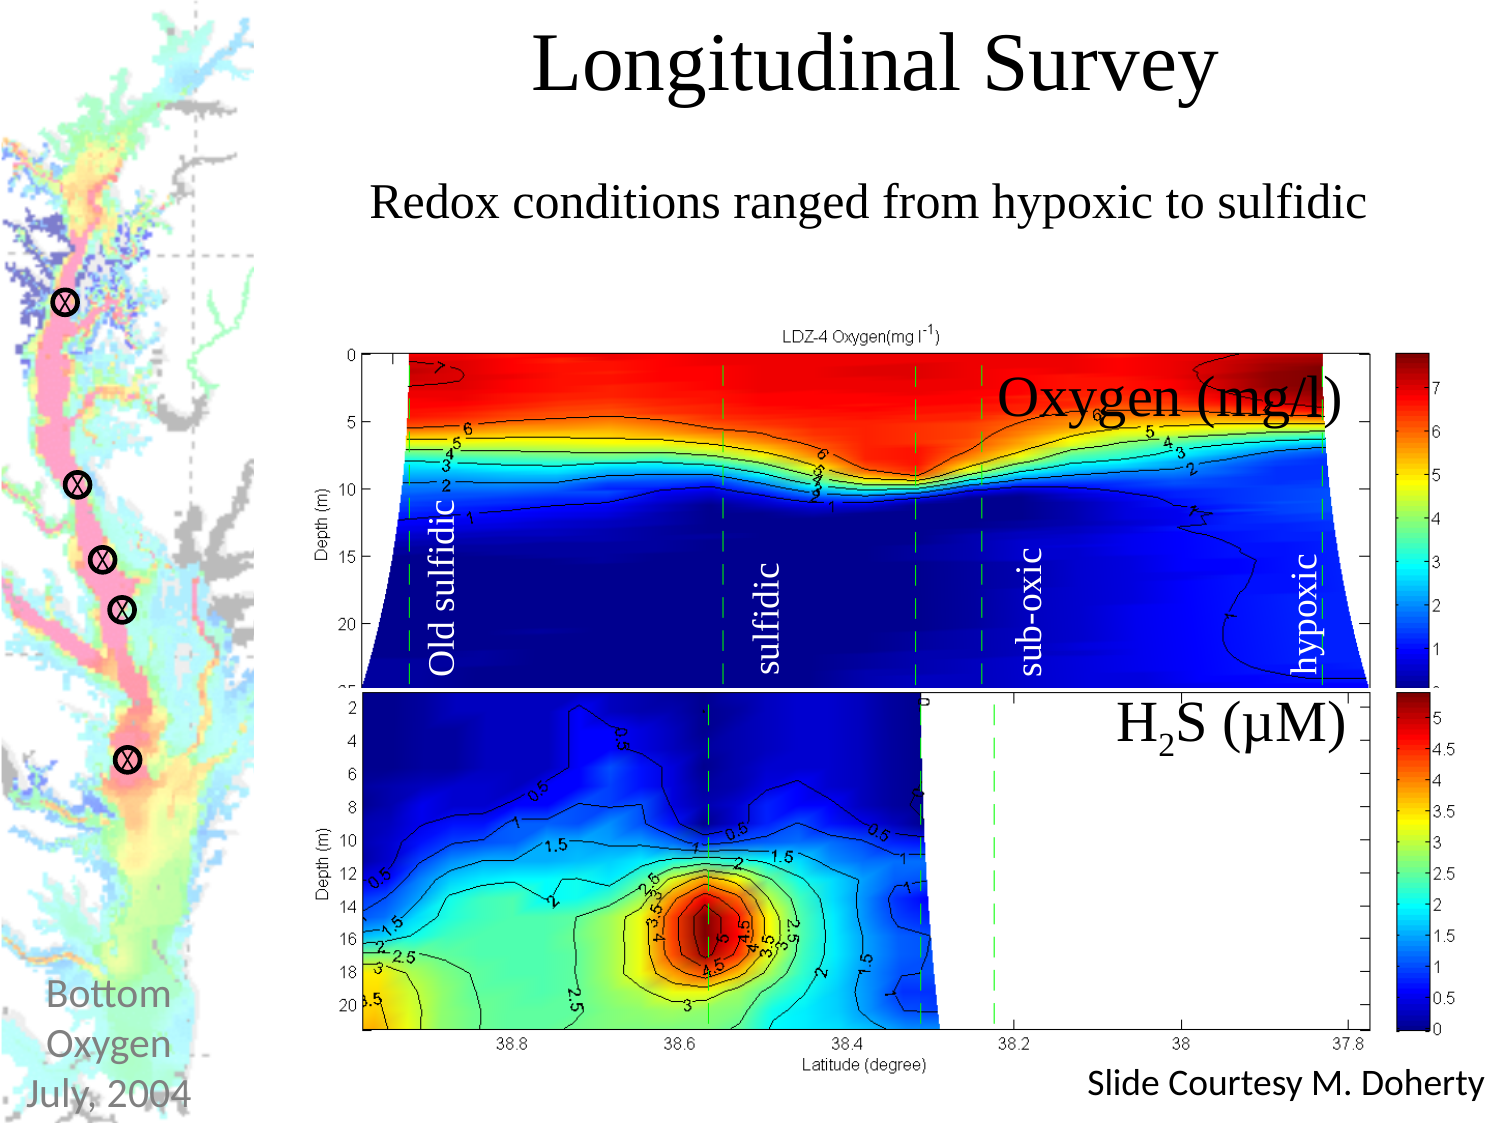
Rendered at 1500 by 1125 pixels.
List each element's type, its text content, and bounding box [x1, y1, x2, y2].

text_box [74, 537, 131, 583]
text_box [94, 587, 151, 633]
text_box Slide Courtesy M. Doherty [955, 1050, 1500, 1111]
title Redox conditions ranged from hypoxic to sulfidic [312, 115, 1425, 287]
picture [0, 434, 1470, 1081]
text_box Bottom Oxygen July, 2004 [0, 958, 218, 1124]
table_cell [92, 733, 163, 794]
table_cell [30, 276, 101, 337]
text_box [99, 737, 156, 783]
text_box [49, 462, 106, 508]
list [304, 318, 1457, 686]
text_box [37, 279, 94, 326]
text_box Longitudinal Survey [251, 0, 1500, 115]
